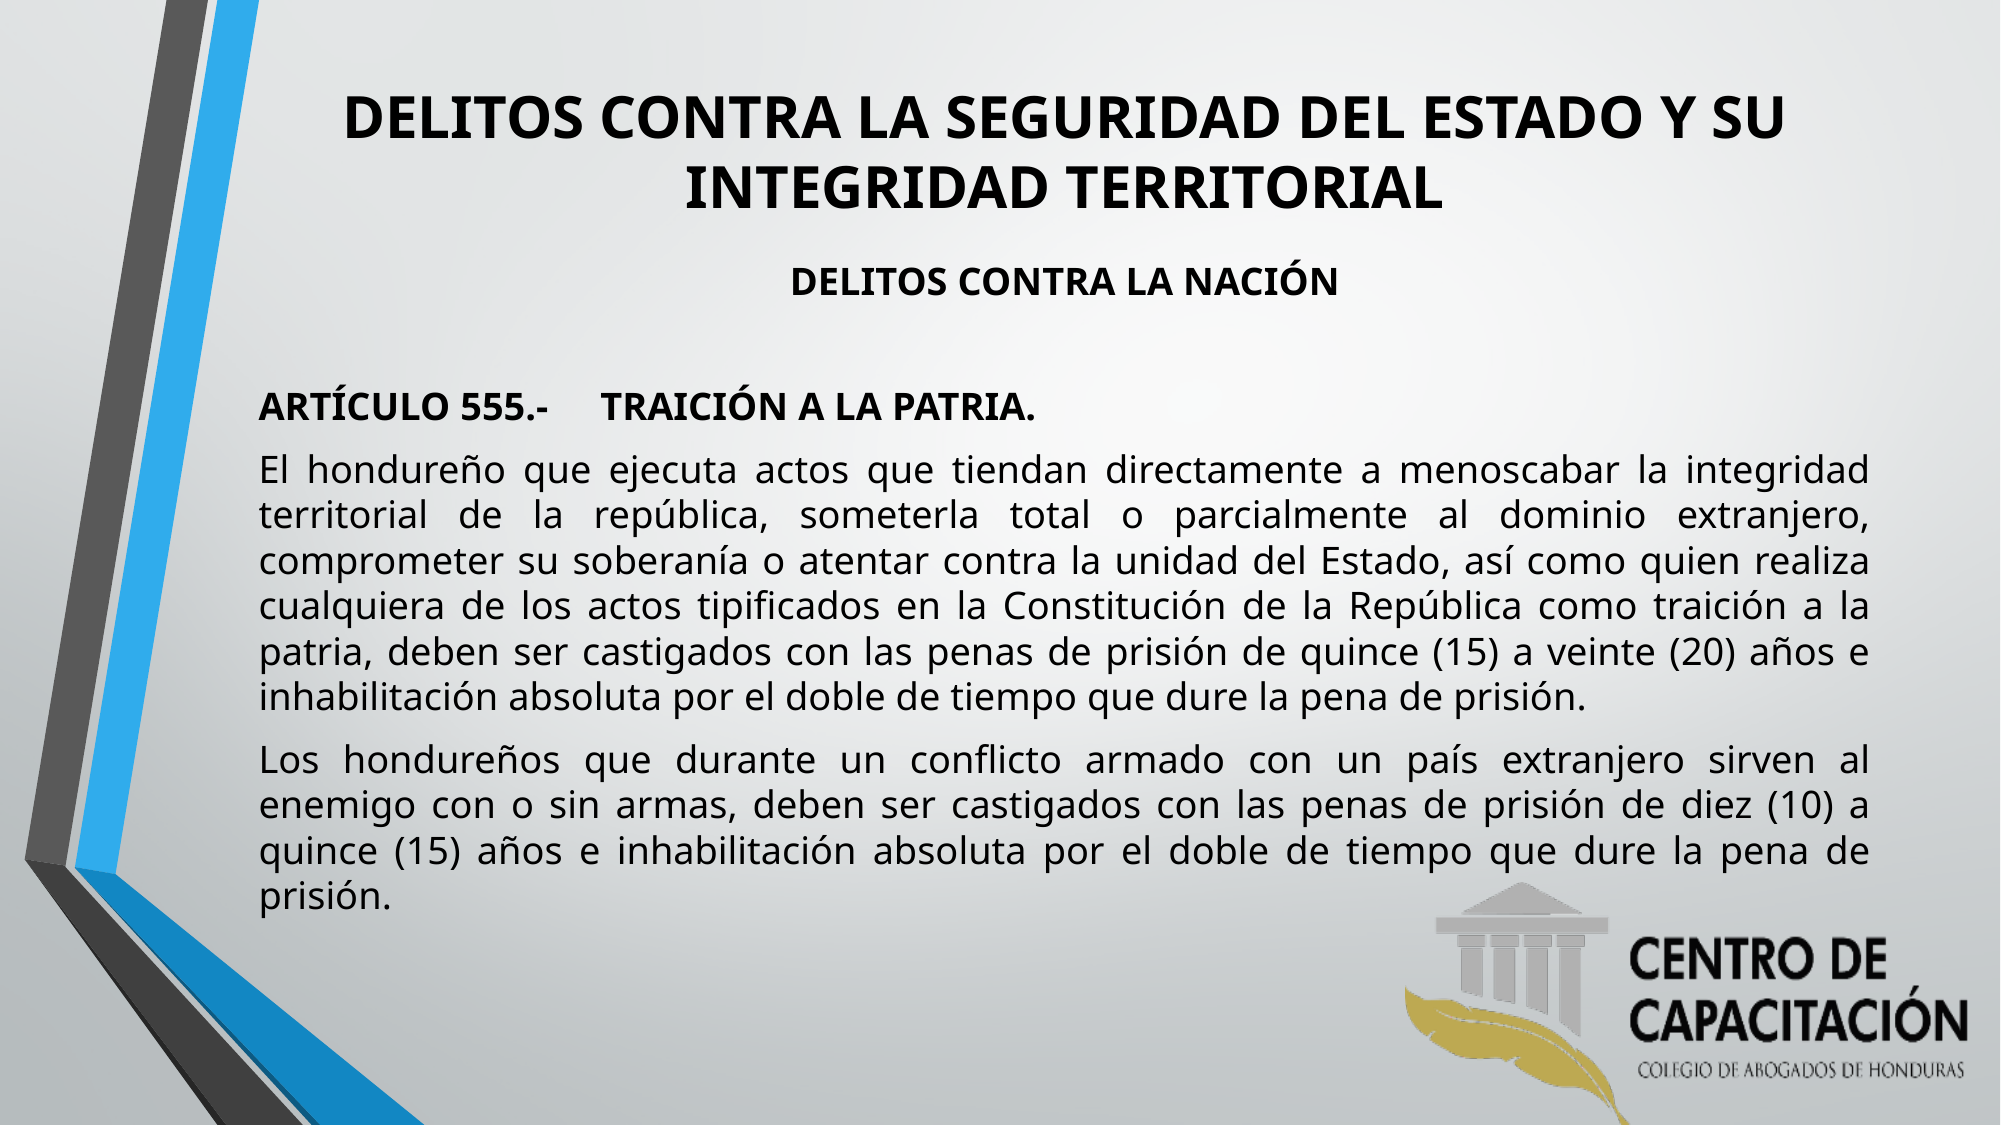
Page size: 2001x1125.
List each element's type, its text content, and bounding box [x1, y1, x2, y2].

list DELITOS CONTRA LA NACIÓN ARTÍCULO 555.- TRAICIÓN A LA PATRIA. El hondureño que ejecuta actos que tiendan directamente a menoscabar la integridad territorial de la república, someterla total o parcialmente al dominio extranjero, comprometer su soberanía o atentar contra la unidad del Estado, así como quien realiza cualquiera de los actos tipificados en la Constitución de la República como traición a la patria, deben ser castigados con las penas de prisión de quince (15) a veinte (20) años e inhabilitación absoluta por el doble de tiempo que dure la pena de prisión. Los hondureños que durante un conflicto armado con un país extranjero sirven al enemigo con o sin armas, deben ser castigados con las penas de prisión de diez (10) a quince (15) años e inhabilitación absoluta por el doble de tiempo que dure la pena de prisión. [243, 249, 1887, 926]
picture [1405, 882, 1971, 1125]
title DELITOS CONTRA LA SEGURIDAD DEL ESTADO Y SU INTEGRIDAD TERRITORIAL [243, 49, 1887, 249]
